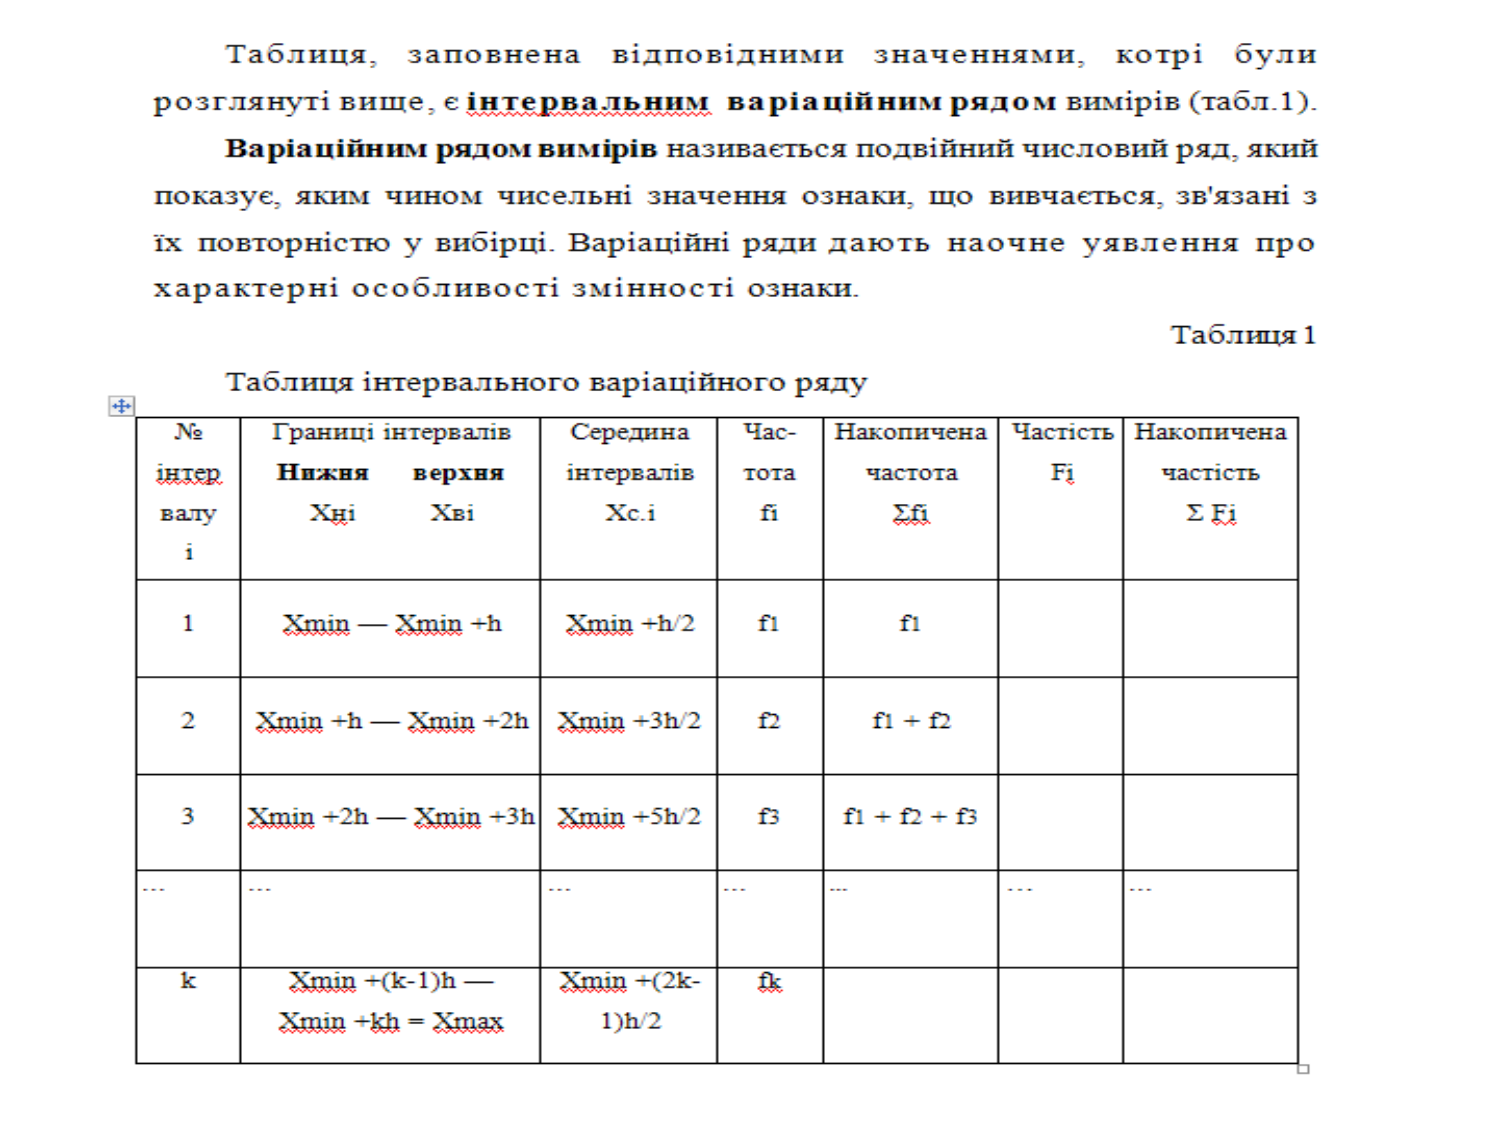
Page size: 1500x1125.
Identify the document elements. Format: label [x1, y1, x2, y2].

list [70, 0, 1384, 1102]
